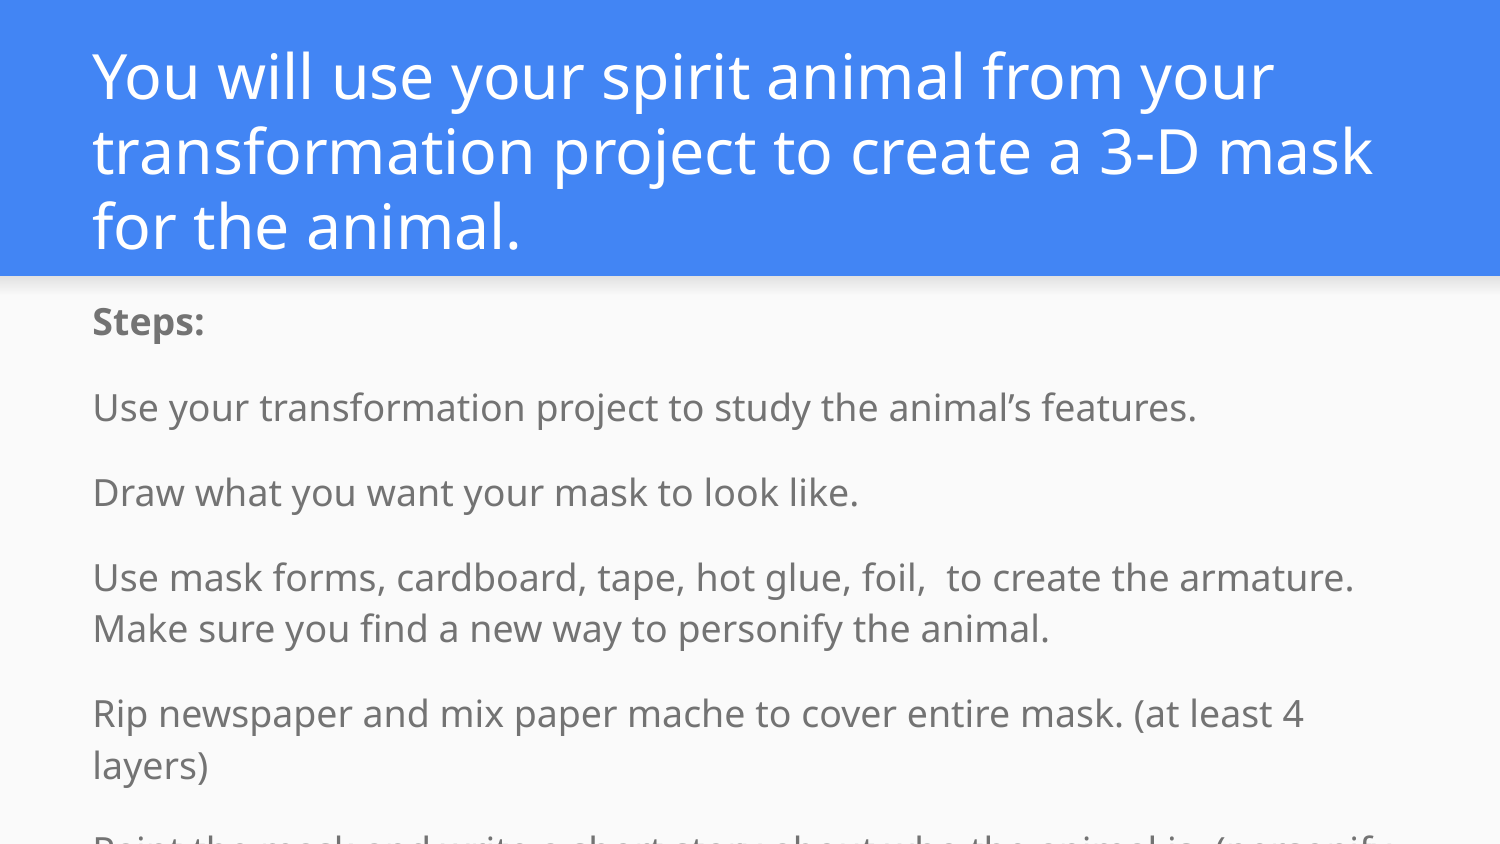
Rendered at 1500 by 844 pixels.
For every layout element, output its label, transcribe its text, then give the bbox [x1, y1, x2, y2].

title You will use your spirit animal from your transformation project to create a 3-D mask for the animal. [77, 150, 1427, 276]
list Steps: Use your transformation project to study the animal’s features. Draw what you want your mask to look like. Use mask forms, cardboard, tape, hot glue, foil, to create the armature. Make sure you find a new way to personify the animal. Rip newspaper and mix paper mache to cover entire mask. (at least 4 layers) Paint the mask and write a short story about who the animal is. (personify it) [77, 276, 1427, 722]
